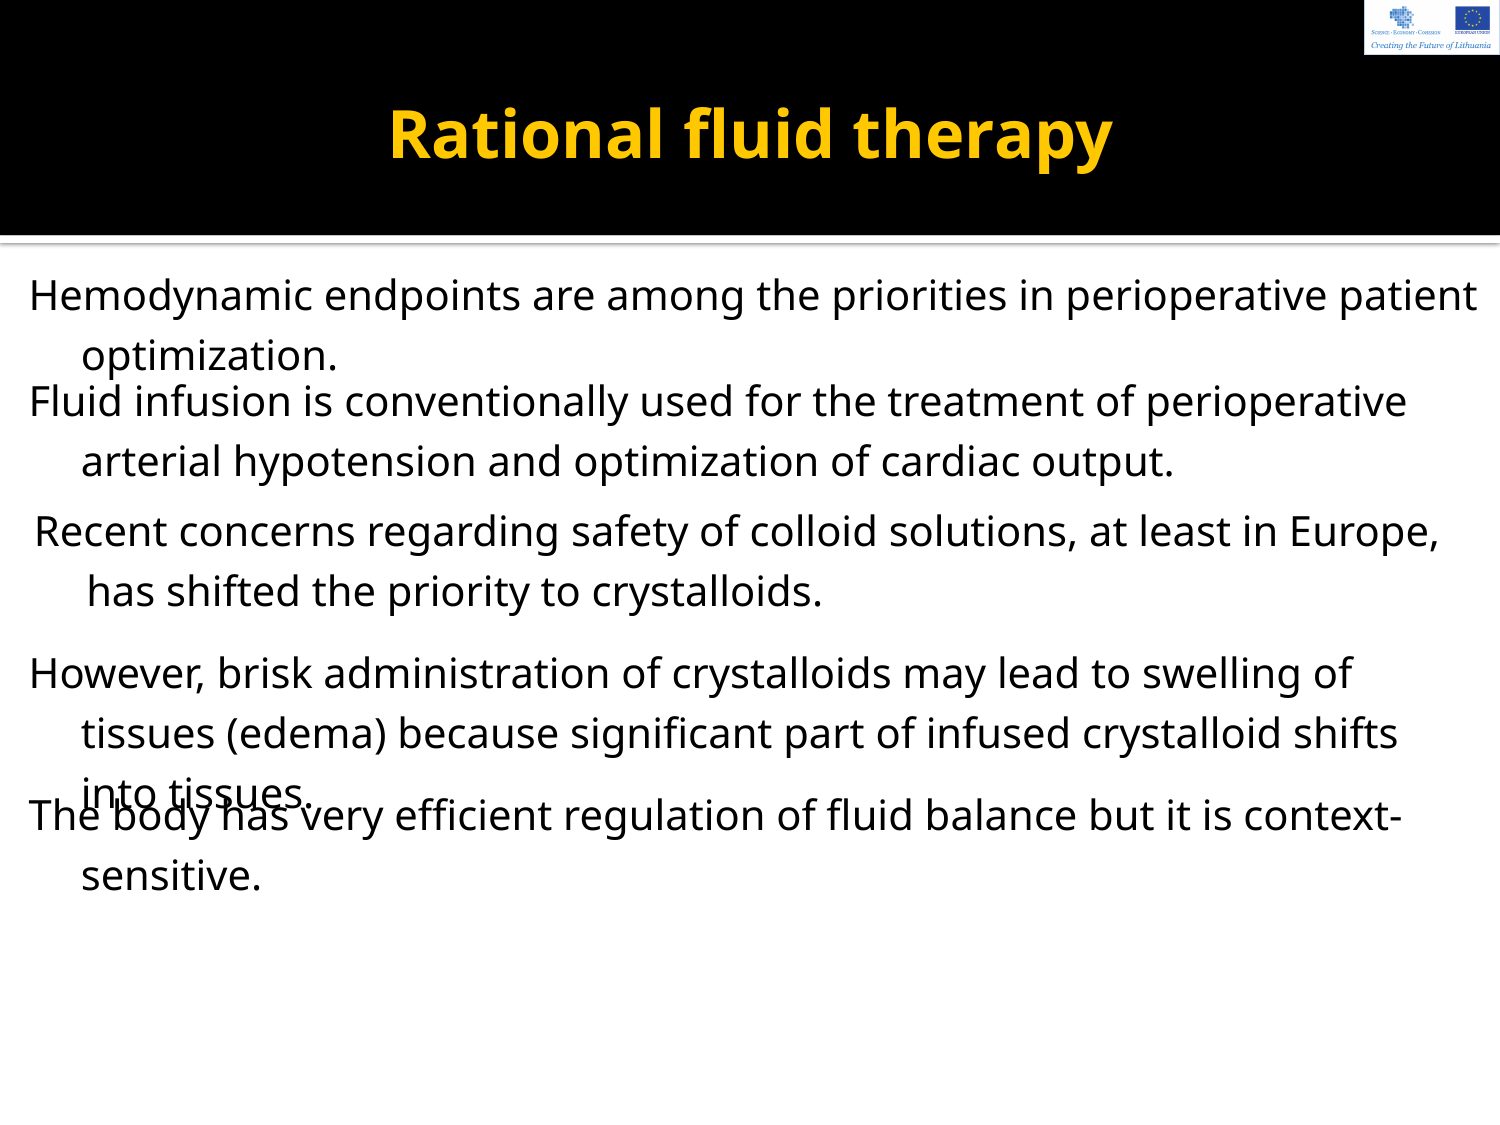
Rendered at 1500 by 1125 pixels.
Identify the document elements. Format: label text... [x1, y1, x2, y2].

text_box Fluid infusion is conventionally used for the treatment of perioperative arterial hypotension and optimization of cardiac output. [0, 349, 1500, 468]
title Rational fluid therapy [371, 66, 1188, 197]
text_box However, brisk administration of crystalloids may lead to swelling of tissues (edema) because significant part of infused crystalloid shifts into tissues. [0, 621, 1500, 763]
list Hemodynamic endpoints are among the priorities in perioperative patient optimization. [0, 243, 1500, 349]
text_box Recent concerns regarding safety of colloid solutions, at least in Europe, has shifted the priority to crystalloids. [5, 479, 1500, 622]
picture [1364, 0, 1500, 55]
text_box The body has very efficient regulation of fluid balance but it is context-sensitive. [0, 763, 1500, 882]
